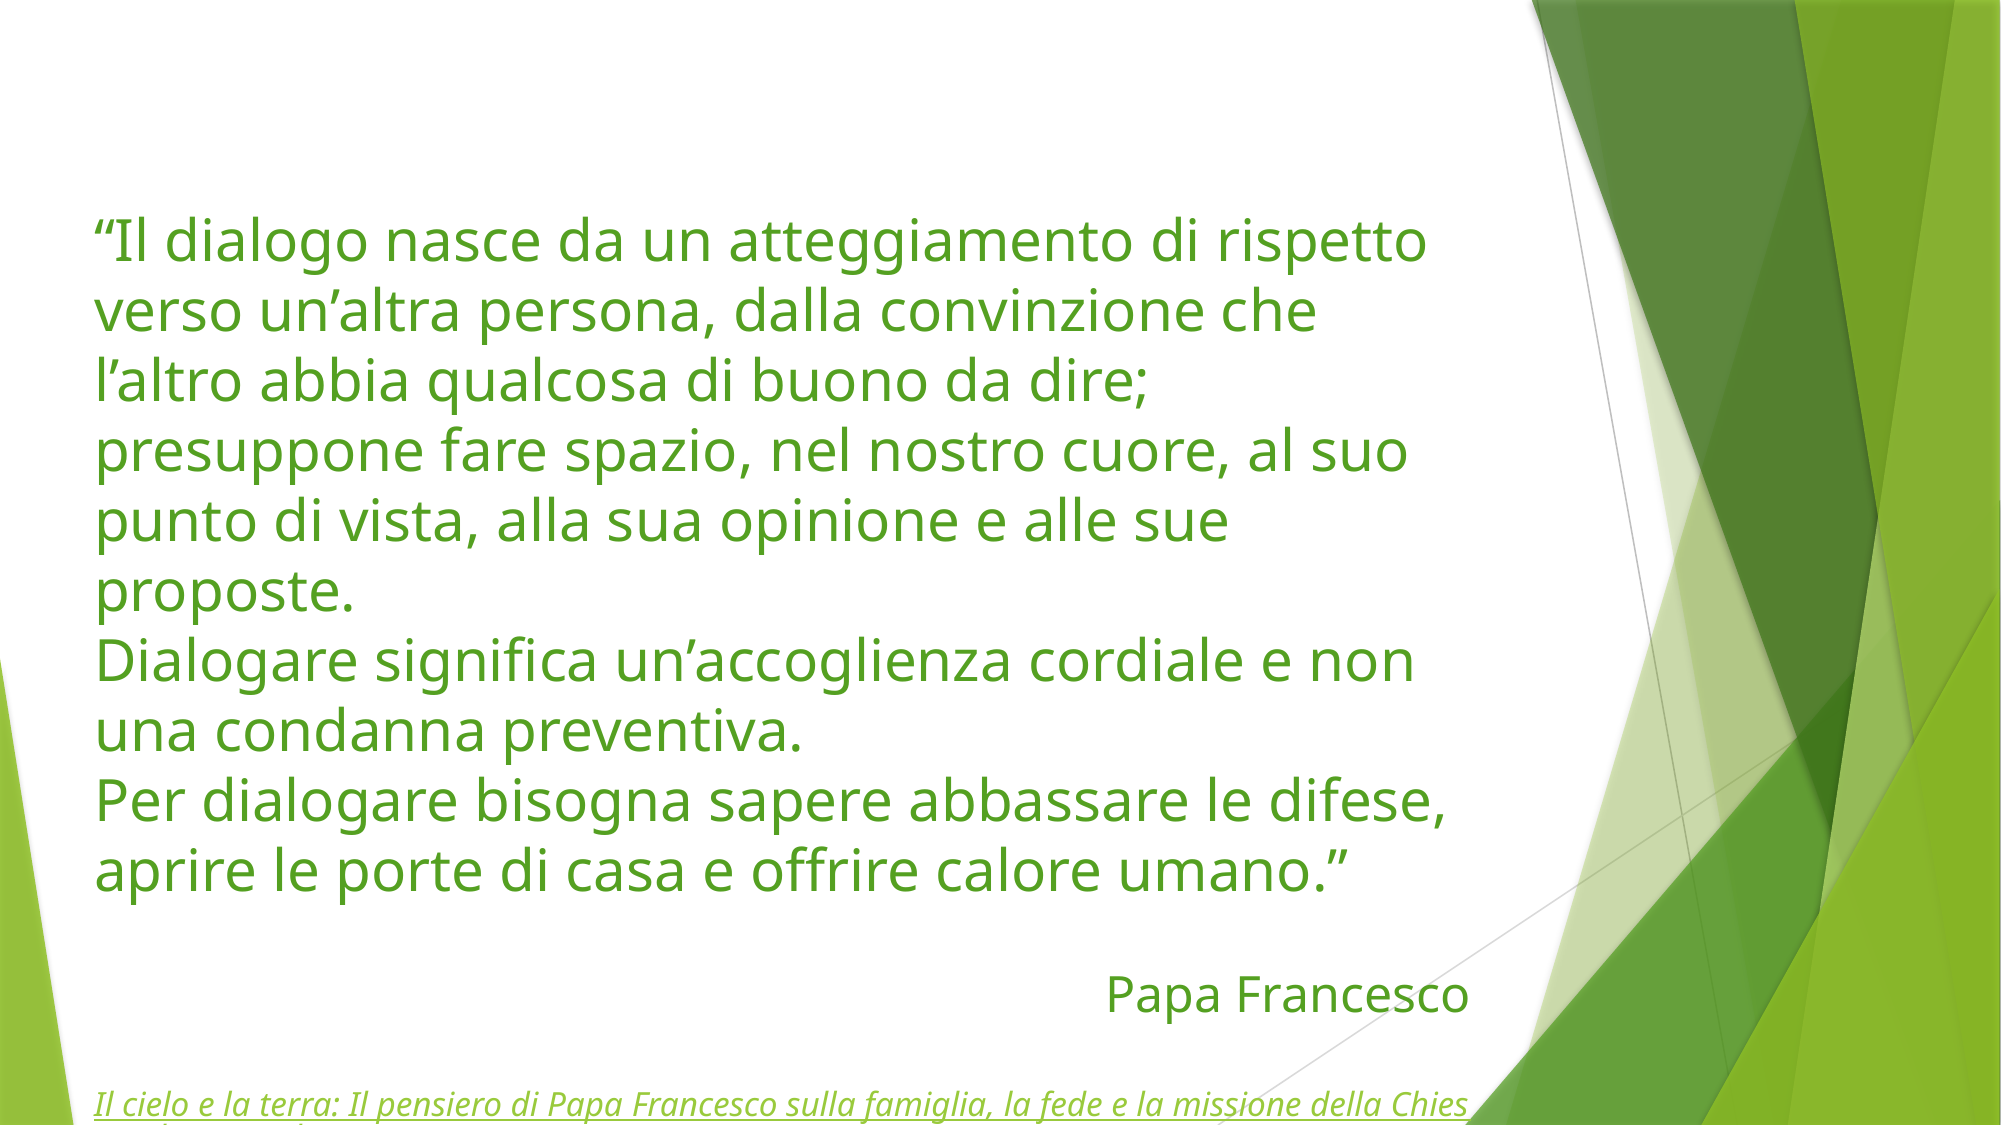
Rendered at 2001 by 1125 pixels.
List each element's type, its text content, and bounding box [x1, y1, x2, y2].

text_box “Il dialogo nasce da un atteggiamento di rispetto verso un’altra persona, dalla convinzione che l’altro abbia qualcosa di buono da dire; presuppone fare spazio, nel nostro cuore, al suo punto di vista, alla sua opinione e alle sue proposte. Dialogare significa un’accoglienza cordiale e non una condanna preventiva. Per dialogare bisogna sapere abbassare le difese, aprire le porte di casa e offrire calore umano.” Papa Francesco Il cielo e la terra: Il pensiero di Papa Francesco sulla famiglia, la fede e la missione della Chiesa nel XXI secolo [79, 125, 1486, 1125]
